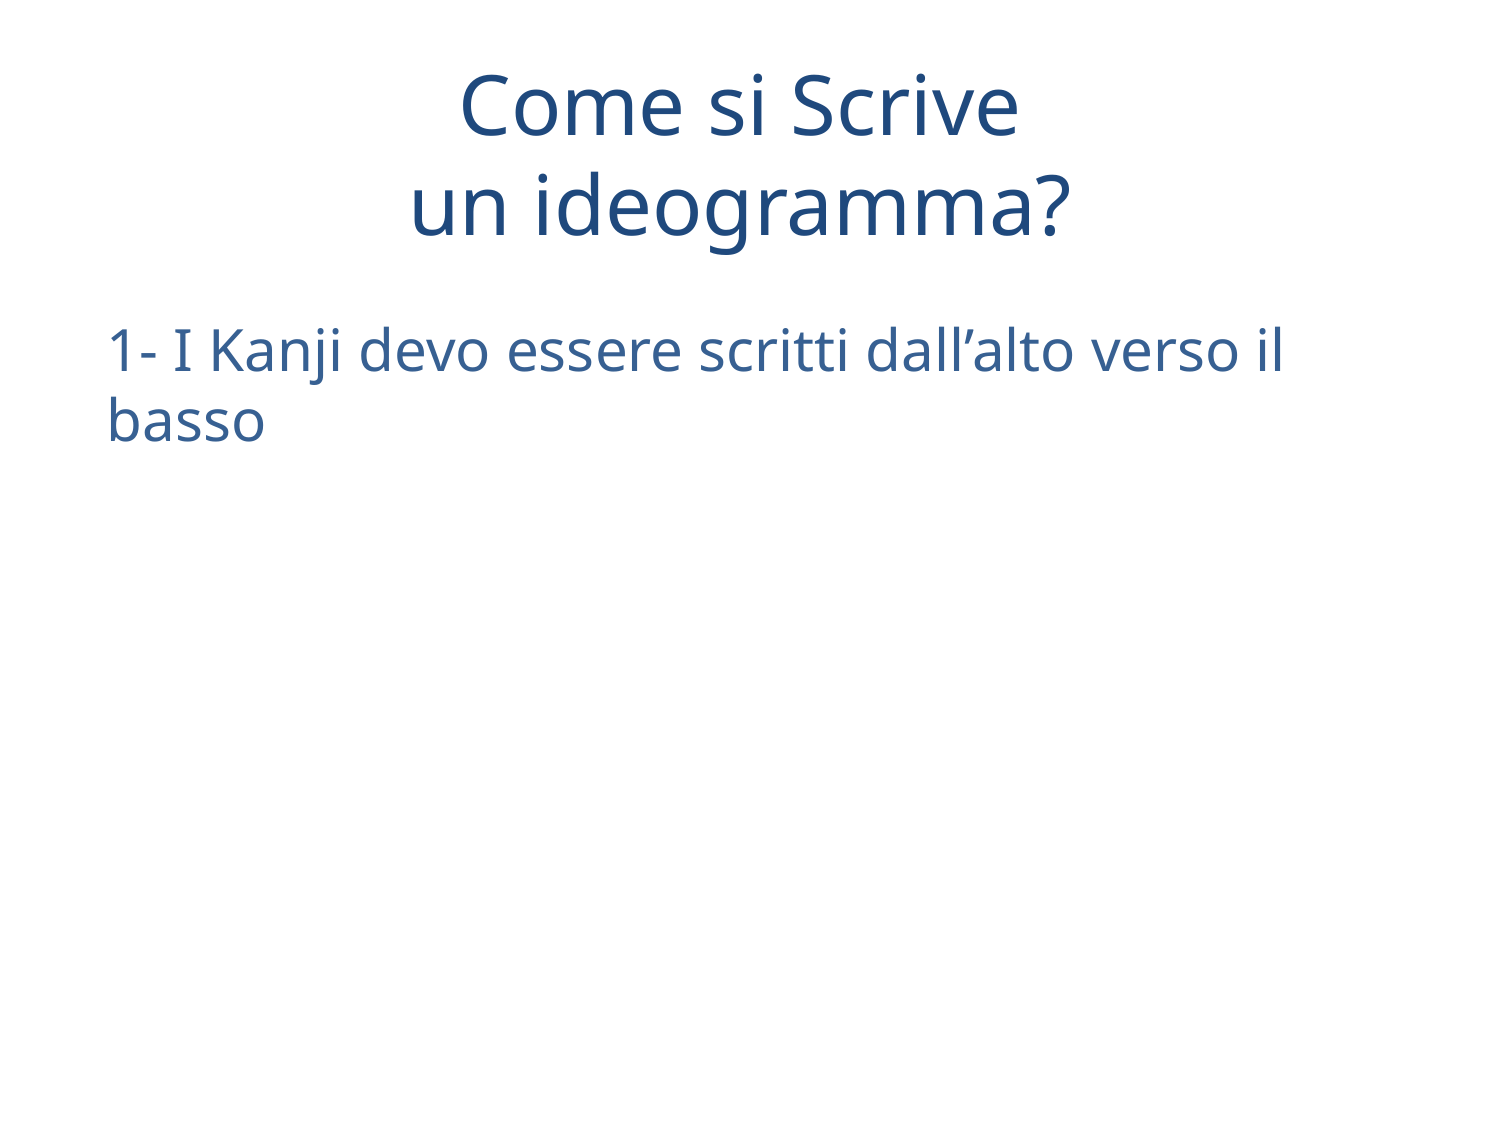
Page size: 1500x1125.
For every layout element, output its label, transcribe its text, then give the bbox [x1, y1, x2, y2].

text_box 1- I Kanji devo essere scritti dall’alto verso il basso [91, 305, 1391, 1026]
title Come si Scrive un ideogramma? [1, 42, 1500, 262]
